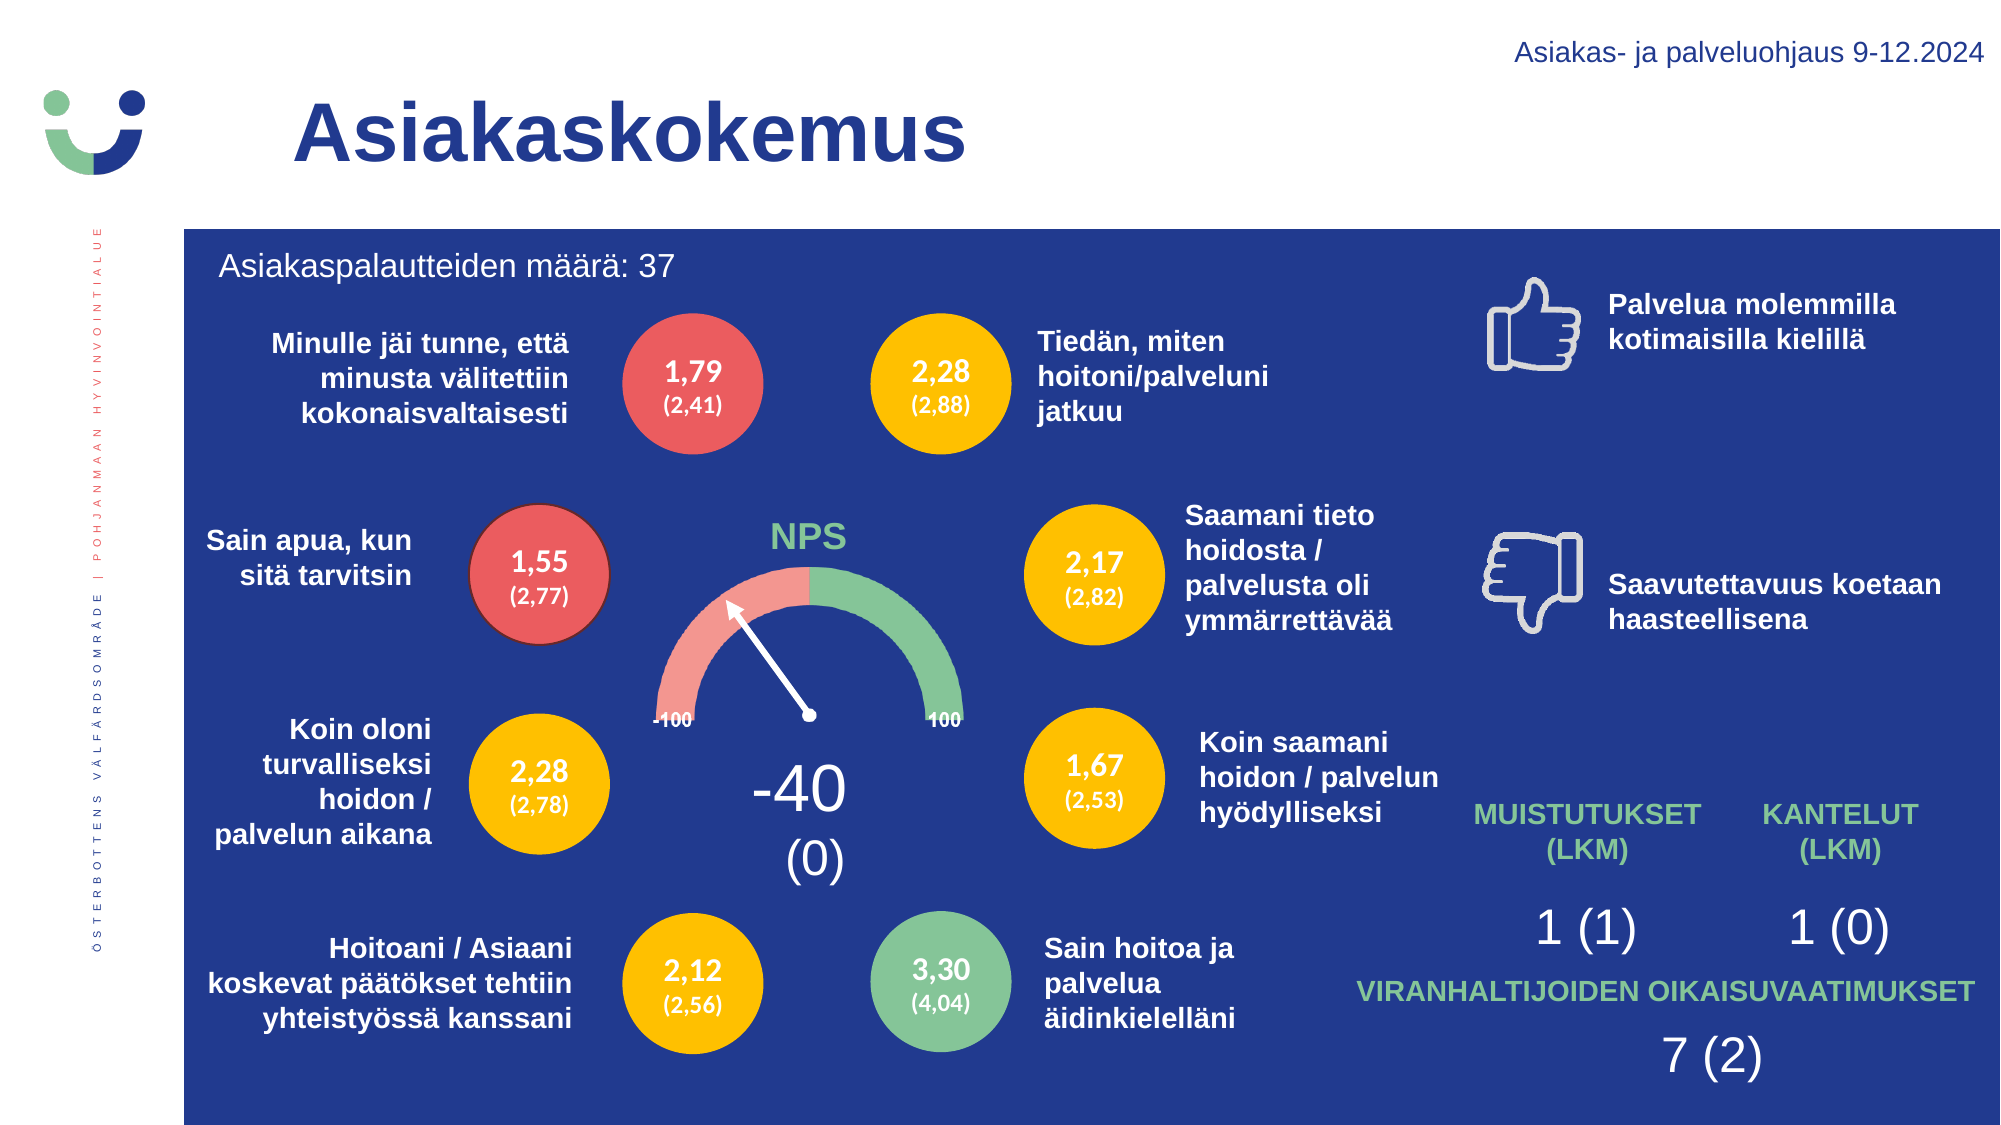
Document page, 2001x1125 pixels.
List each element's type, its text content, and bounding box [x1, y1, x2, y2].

picture [648, 561, 965, 728]
text_box 7 (2) [1646, 1015, 1788, 1091]
text_box 1 (0) [1725, 886, 1955, 962]
text_box Saamani tieto hoidosta / palvelusta oli ymmärrettävää [1170, 488, 1458, 644]
text_box Minulle jäi tunne, että minusta välitettiin kokonaisvaltaisesti [240, 316, 584, 437]
text_box 3,30 (4,04) [869, 910, 1013, 1054]
text_box 2,28 (2,78) [467, 712, 611, 856]
text_box Asiakaskokemus [277, 70, 1808, 198]
text_box Koin saamani hoidon / palvelun hyödylliseksi [1184, 715, 1486, 836]
text_box Koin oloni turvalliseksi hoidon / palvelun aikana [185, 702, 447, 858]
text_box Sain apua, kun sitä tarvitsin [185, 513, 427, 599]
text_box -40 (0) [657, 737, 960, 893]
text_box 1,79 (2,41) [622, 313, 764, 455]
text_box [725, 599, 809, 714]
text_box VIRANHALTIJOIDEN OIKAISUVAATIMUKSET [1341, 964, 2000, 1015]
text_box Hoitoani / Asiaani koskevat päätökset tehtiin yhteistyössä kanssani [185, 921, 588, 1042]
text_box Sain hoitoa ja palvelua äidinkielelläni [1029, 922, 1308, 1042]
text_box Asiakaspalautteiden määrä: 37 [203, 236, 857, 292]
text_box MUISTUTUKSET (LKM) [1450, 787, 1703, 873]
text_box 2,17 (2,82) [1022, 503, 1167, 647]
text_box 1,55 (2,77) [467, 502, 611, 646]
text_box KANTELUT (LKM) [1703, 787, 1979, 873]
picture [43, 90, 145, 175]
text_box 2,12 (2,56) [621, 912, 765, 1056]
text_box Asiakas- ja palveluohjaus 9-12.2024 [783, 26, 2000, 77]
text_box 1,67 (2,53) [1022, 706, 1167, 850]
text_box Palvelua molemmilla kotimaisilla kielillä Saavutettavuus koetaan haasteellisena [1593, 278, 1977, 678]
text_box Tiedän, miten hoitoni/palveluni jatkuu [1022, 314, 1311, 435]
text_box 1 (1) [1472, 886, 1702, 962]
text_box 2,28 (2,88) [869, 312, 1013, 456]
